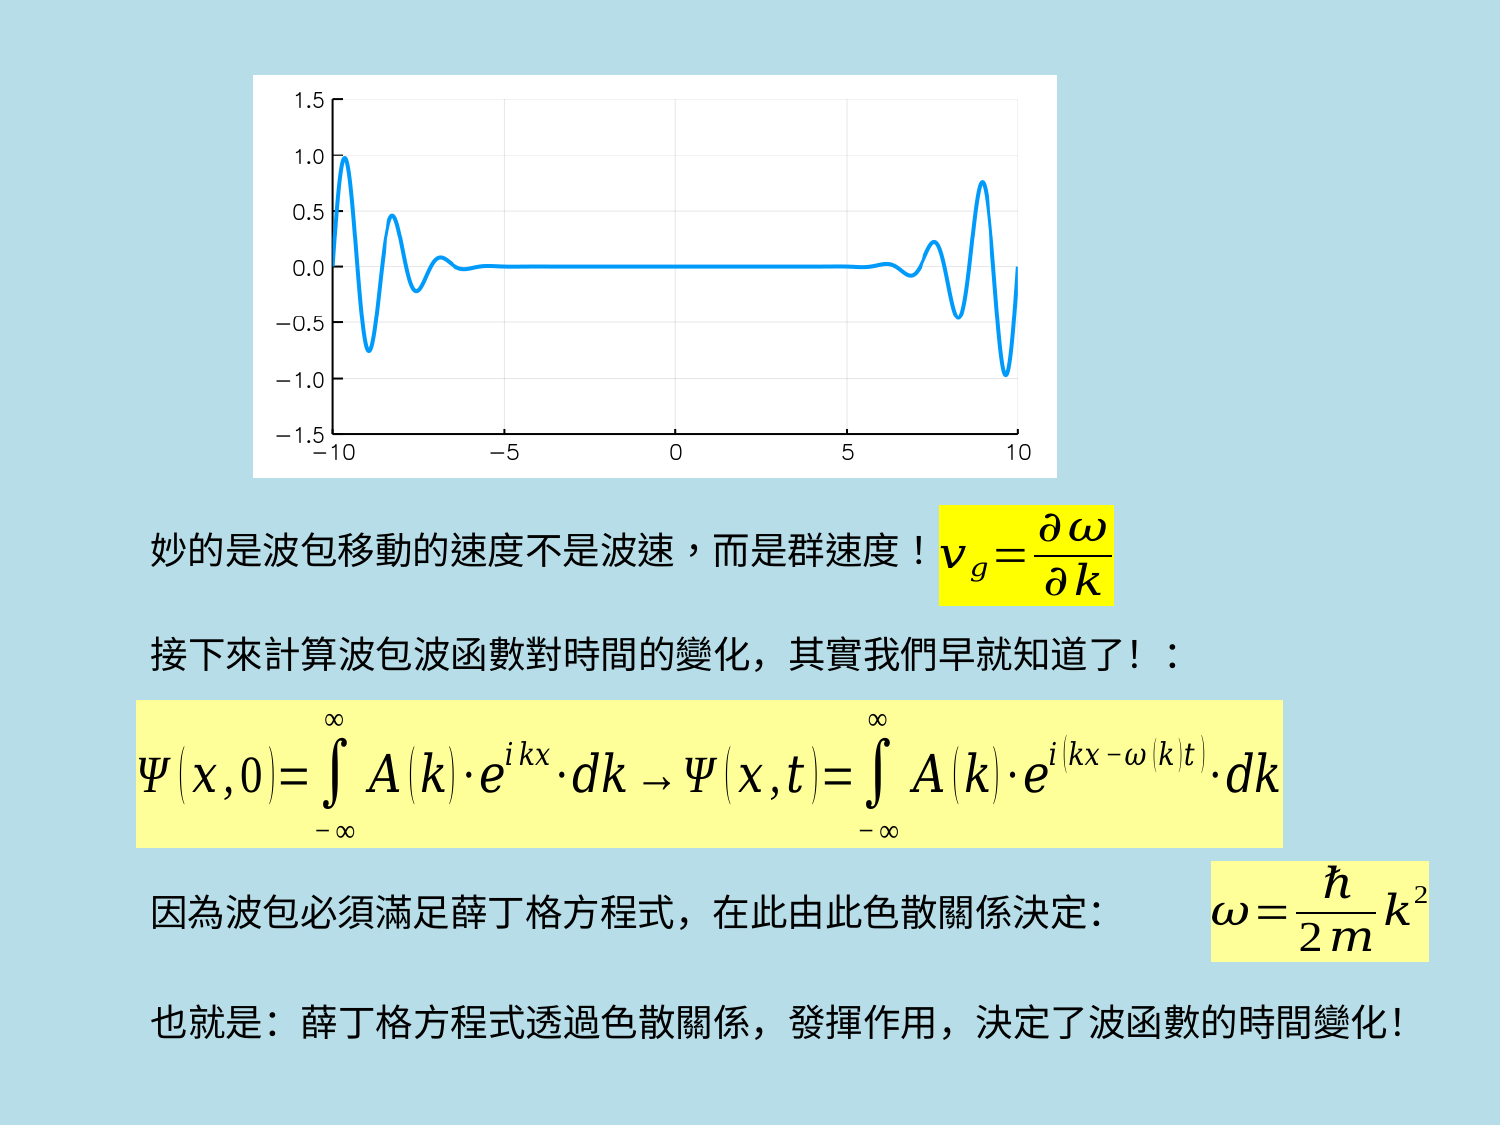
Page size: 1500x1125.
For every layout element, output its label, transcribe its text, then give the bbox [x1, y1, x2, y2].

text_box 也就是：薛丁格方程式透過色散關係，發揮作用，決定了波函數的時間變化！ [135, 991, 1471, 1052]
text_box 妙的是波包移動的速度不是波速，而是群速度！ [135, 519, 939, 580]
text_box 接下來計算波包波函數對時間的變化，其實我們早就知道了！： [135, 624, 1471, 684]
picture [253, 75, 1057, 478]
